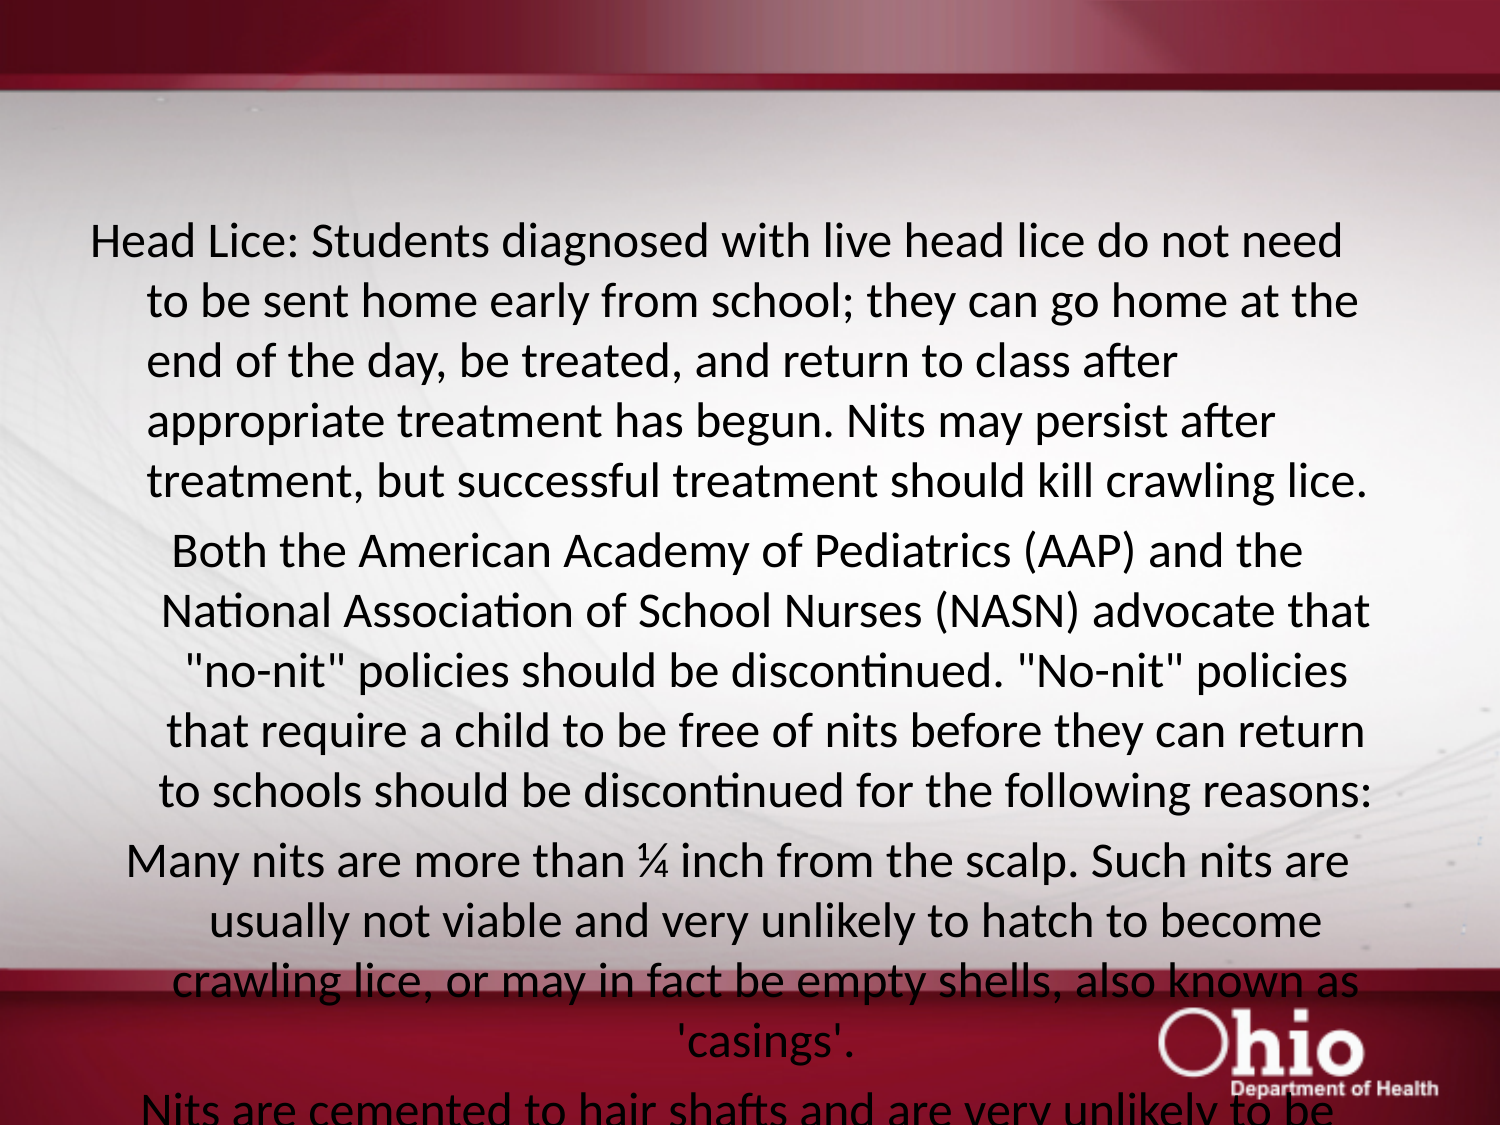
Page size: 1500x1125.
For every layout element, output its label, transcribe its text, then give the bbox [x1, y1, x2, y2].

list Head Lice: Students diagnosed with live head lice do not need to be sent home early from school; they can go home at the end of the day, be treated, and return to class after appropriate treatment has begun. Nits may persist after treatment, but successful treatment should kill crawling lice. Both the American Academy of Pediatrics (AAP) and the National Association of School Nurses (NASN) advocate that "no-nit" policies should be discontinued. "No-nit" policies that require a child to be free of nits before they can return to schools should be discontinued for the following reasons: Many nits are more than ¼ inch from the scalp. Such nits are usually not viable and very unlikely to hatch to become crawling lice, or may in fact be empty shells, also known as 'casings'. Nits are cemented to hair shafts and are very unlikely to be transferred successfully to other people. The burden of unnecessary absenteeism to the students, families and communities far outweighs the risks associated with head lice. Misdiagnosis of nits is very common during nit checks conducted by nonmedical personnel. [75, 200, 1401, 1125]
picture [0, 0, 1500, 1125]
